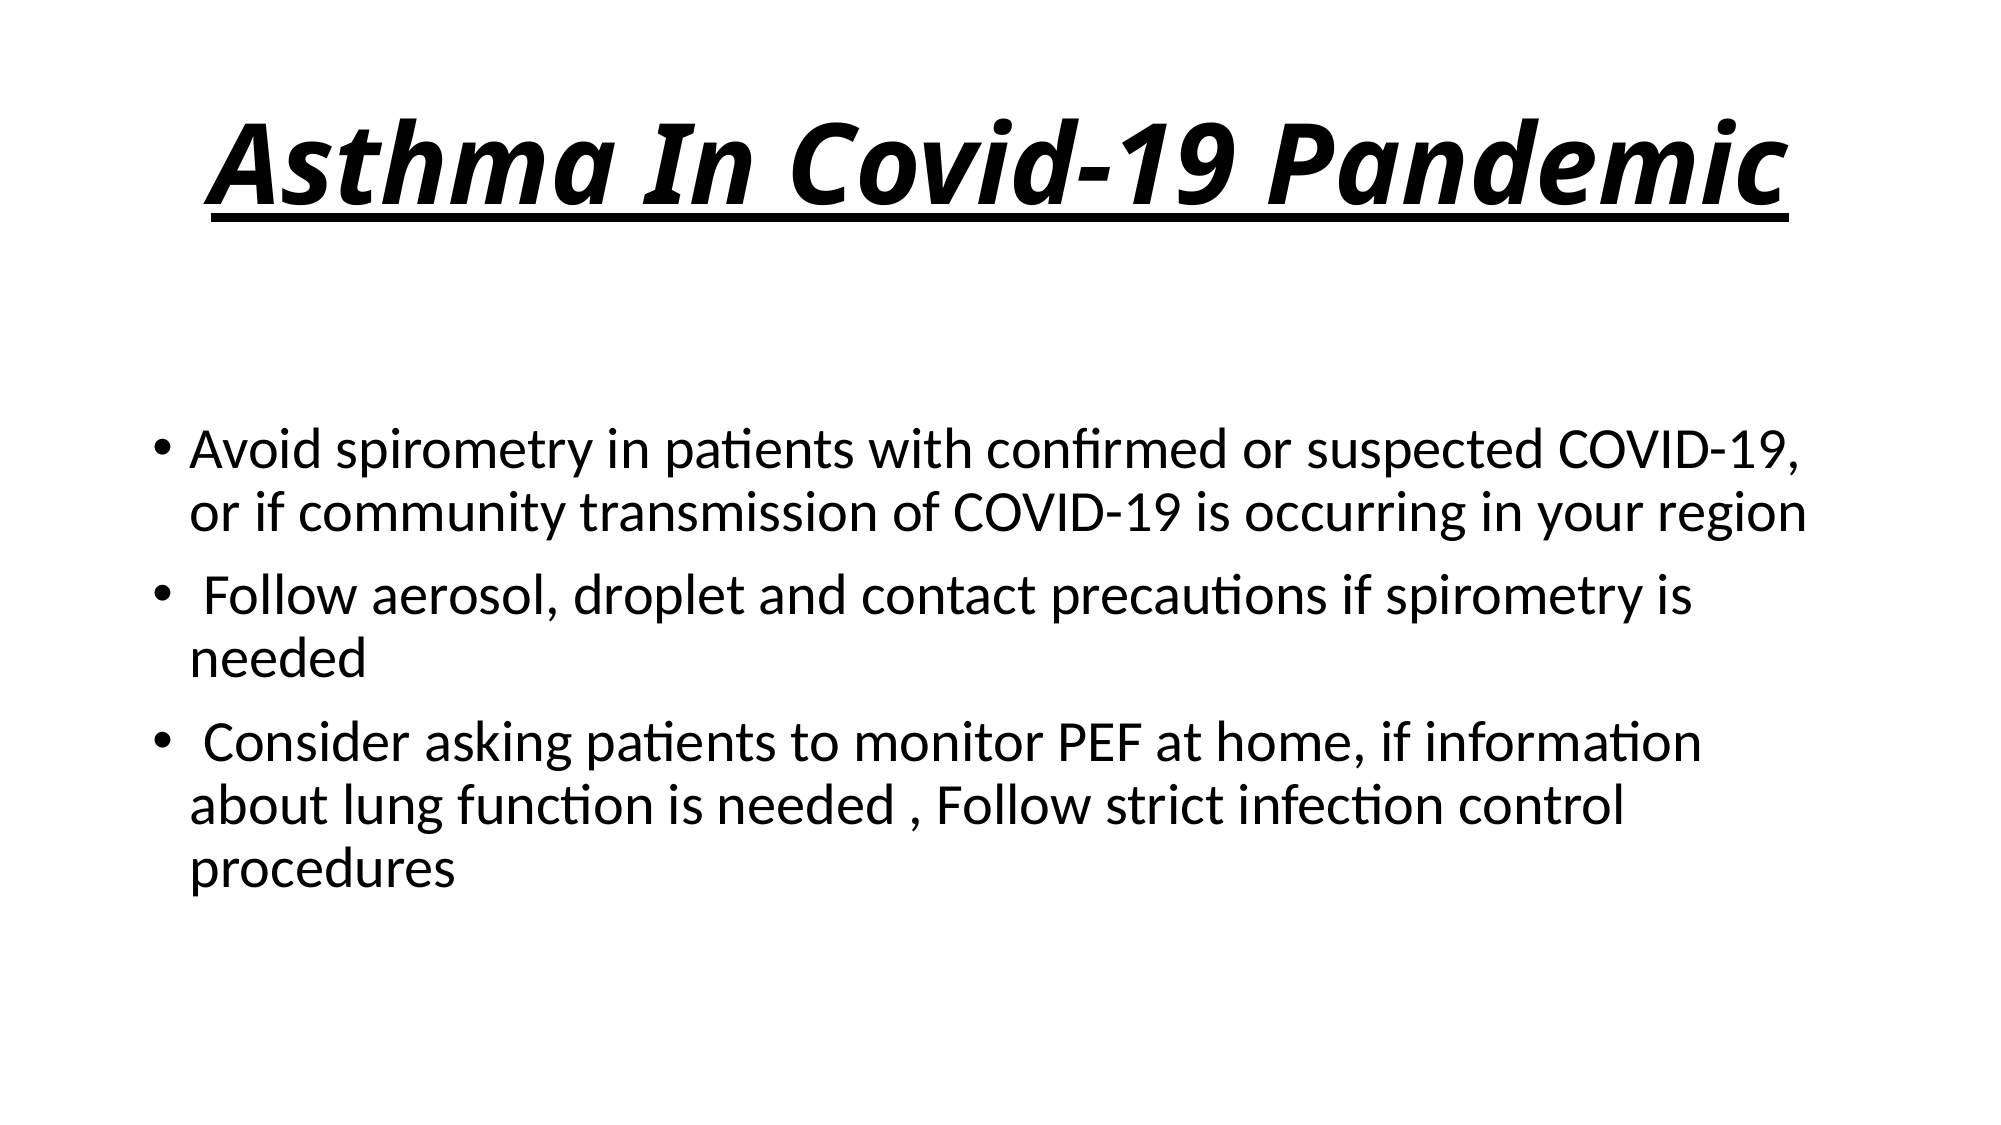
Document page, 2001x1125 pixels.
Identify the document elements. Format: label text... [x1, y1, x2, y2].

list Avoid spirometry in patients with confirmed or suspected COVID-19, or if community transmission of COVID-19 is occurring in your region Follow aerosol, droplet and contact precautions if spirometry is needed Consider asking patients to monitor PEF at home, if information about lung function is needed , Follow strict infection control procedures [137, 410, 1863, 1033]
title Asthma In Covid-19 Pandemic [137, 59, 1863, 278]
